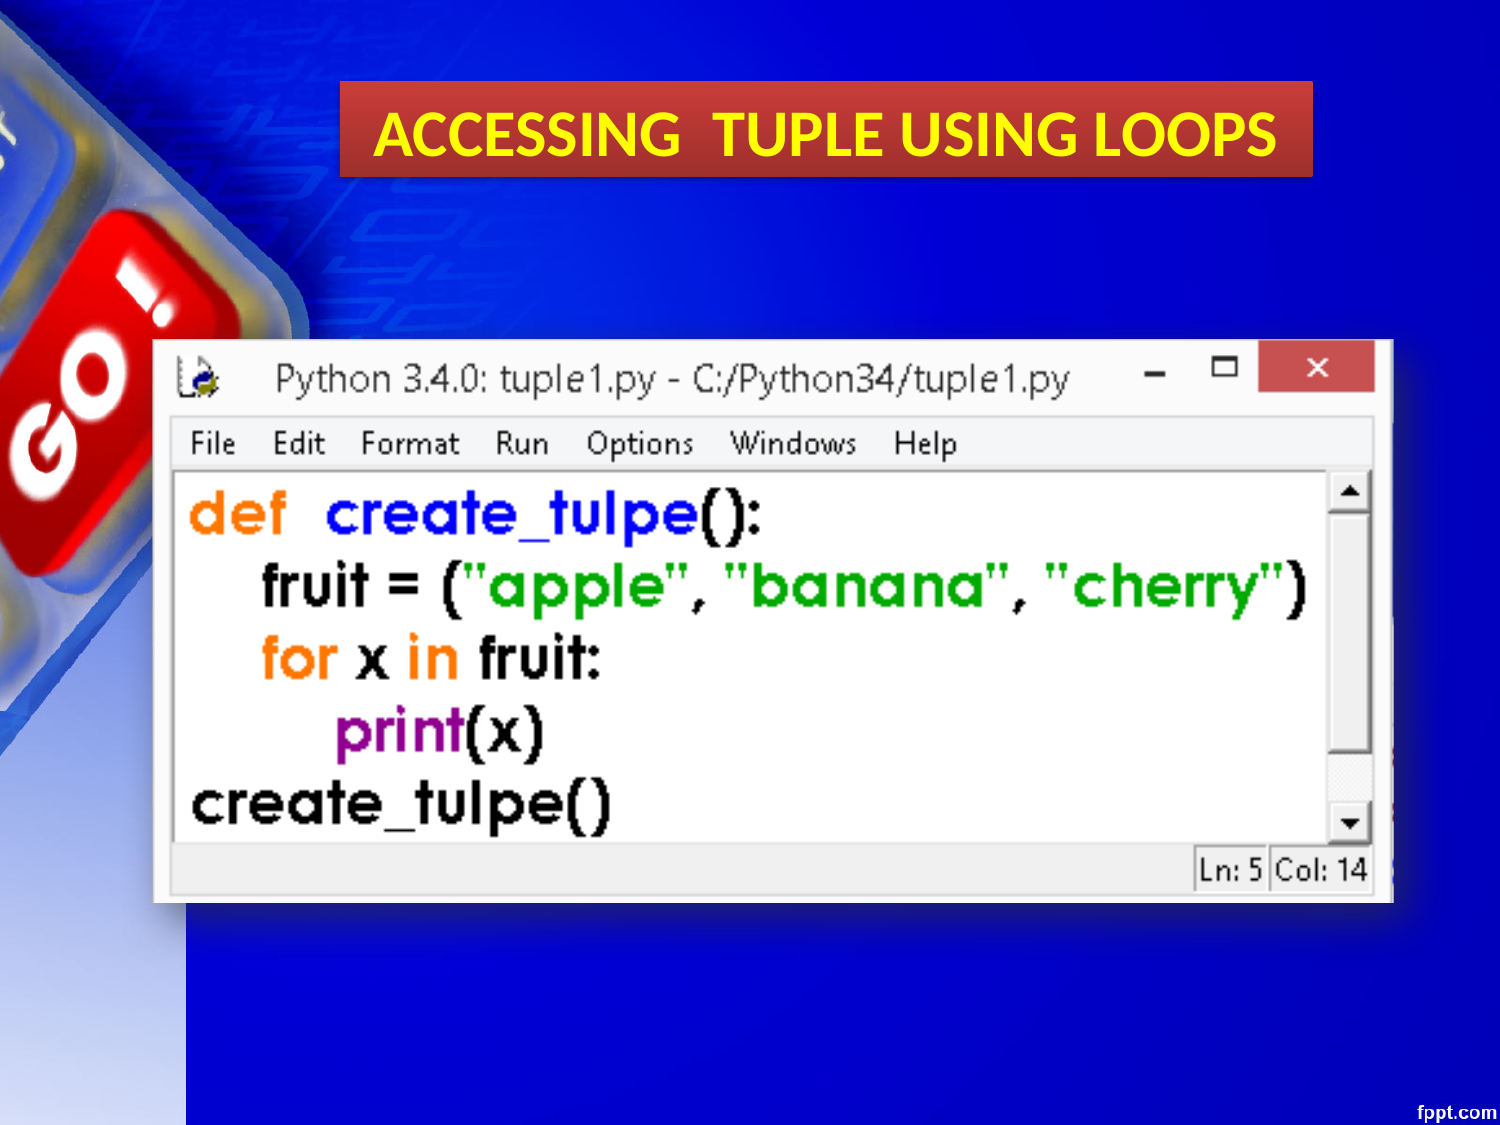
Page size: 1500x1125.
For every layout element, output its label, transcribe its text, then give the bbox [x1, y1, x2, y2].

text_box ACCESSING TUPLE USING LOOPS [339, 81, 1313, 177]
picture [0, 0, 1500, 1125]
